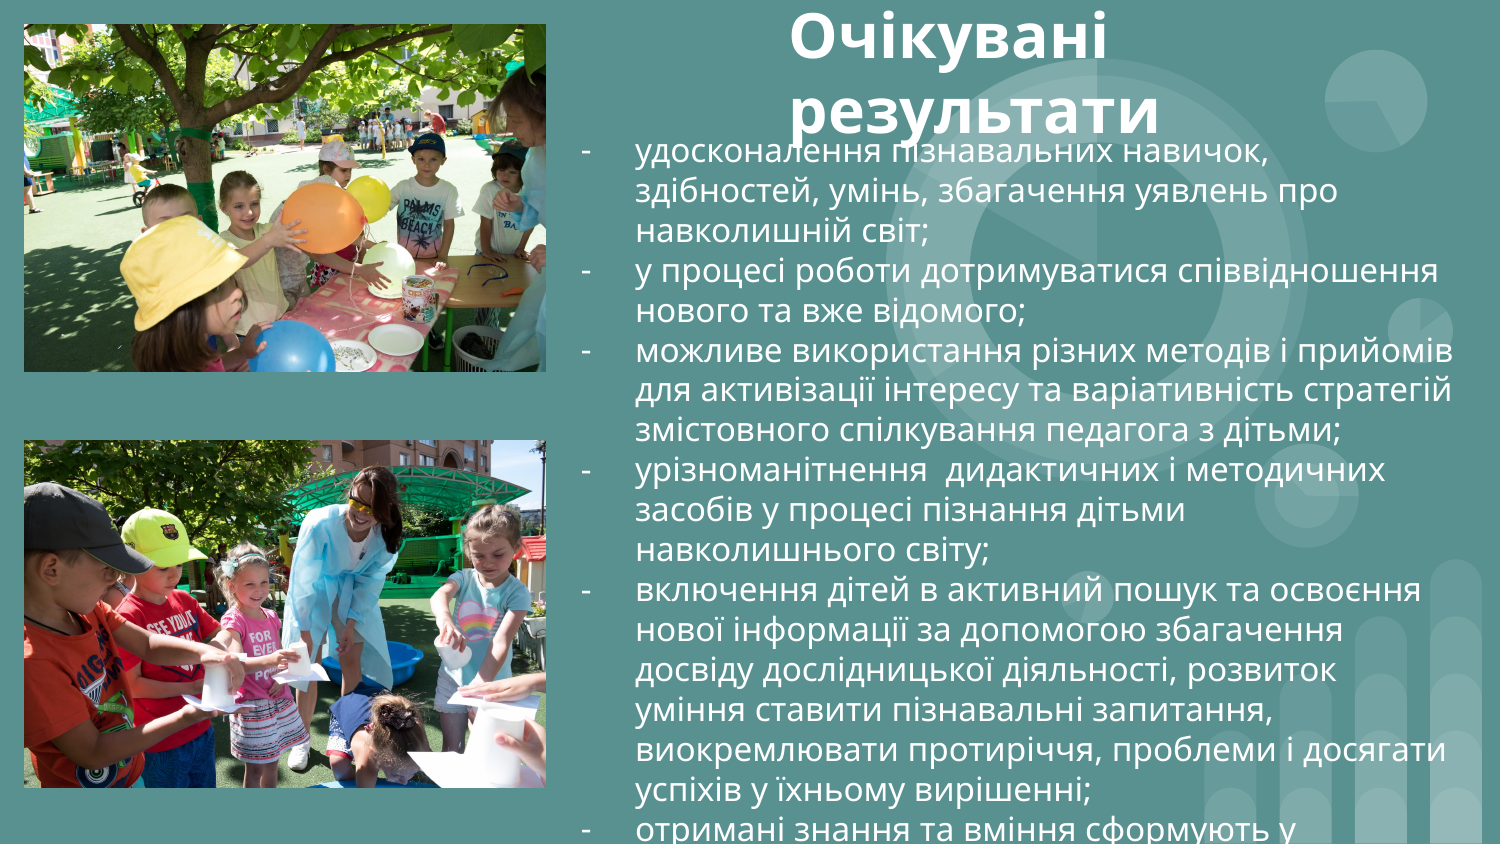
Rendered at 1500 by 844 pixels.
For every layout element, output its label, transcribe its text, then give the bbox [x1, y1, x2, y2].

picture [24, 24, 546, 373]
picture [24, 440, 546, 789]
title Очікувані результати [773, 27, 1472, 114]
subtitle удосконалення пізнавальних навичок, здібностей, умінь, збагачення уявлень про навколишній світ; у процесі роботи дотримуватися співвідношення нового та вже відомого; можливе використання різних методів і прийомів для активізації інтересу та варіативність стратегій змістовного спілкування педагога з дітьми; урізноманітнення дидактичних і методичних засобів у процесі пізнання дітьми навколишнього світу; включення дітей в активний пошук та освоєння нової інформації за допомогою збагачення досвіду дослідницької діяльності, розвиток уміння ставити пізнавальні запитання, виокремлювати протиріччя, проблеми і досягати успіхів у їхньому вирішенні; отримані знання та вміння сформують у дошкільників життєві компетентності необхідні для успішної самореалізації у подальшому навчанні та житті. [545, 114, 1472, 822]
